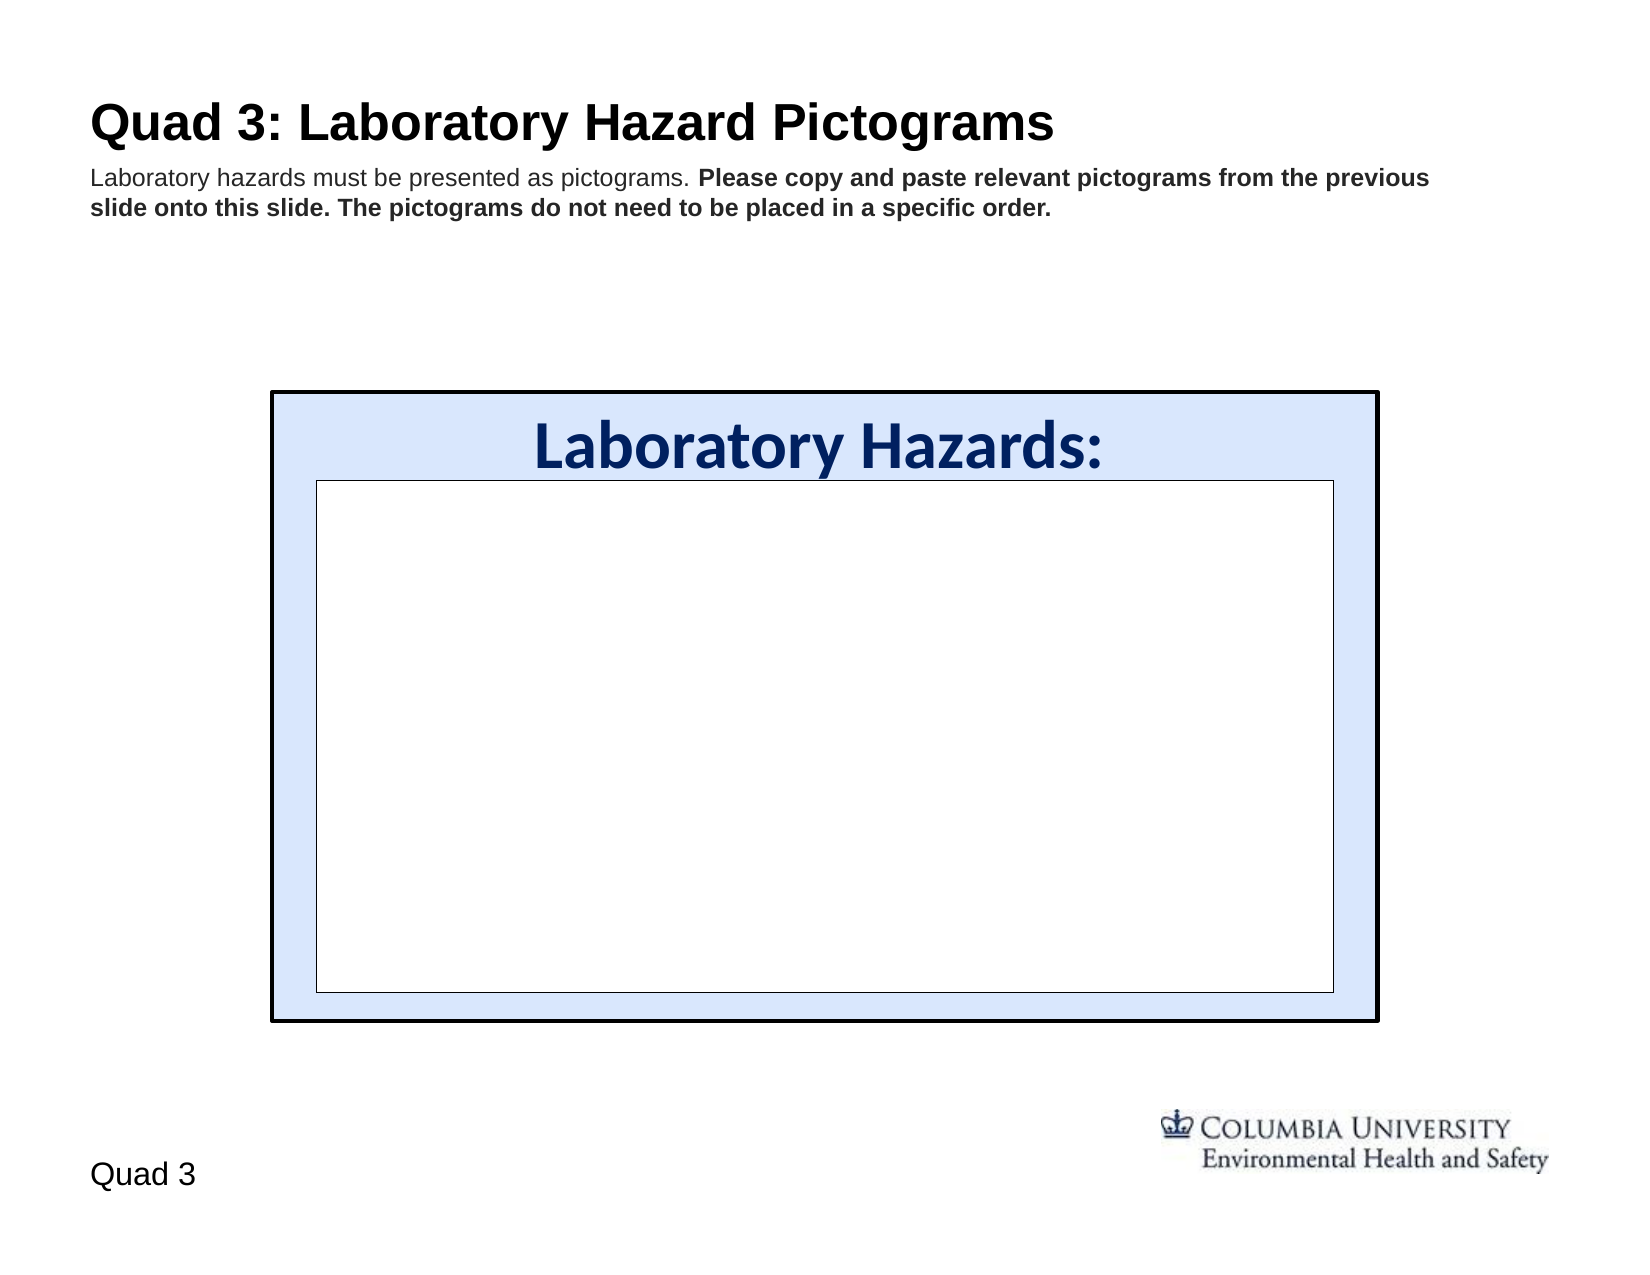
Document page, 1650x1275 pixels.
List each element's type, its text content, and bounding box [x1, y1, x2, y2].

text_box Laboratory Hazards: [519, 391, 1131, 480]
picture [1160, 1108, 1549, 1174]
text_box [316, 480, 1334, 993]
text_box Laboratory hazards must be presented as pictograms. Please copy and paste relevant pictograms from the previous slide onto this slide. The pictograms do not need to be placed in a specific order. [75, 146, 1480, 236]
text_box [270, 390, 1380, 1023]
text_box Quad 3 [75, 1145, 412, 1199]
text_box Quad 3: Laboratory Hazard Pictograms [75, 80, 1270, 159]
